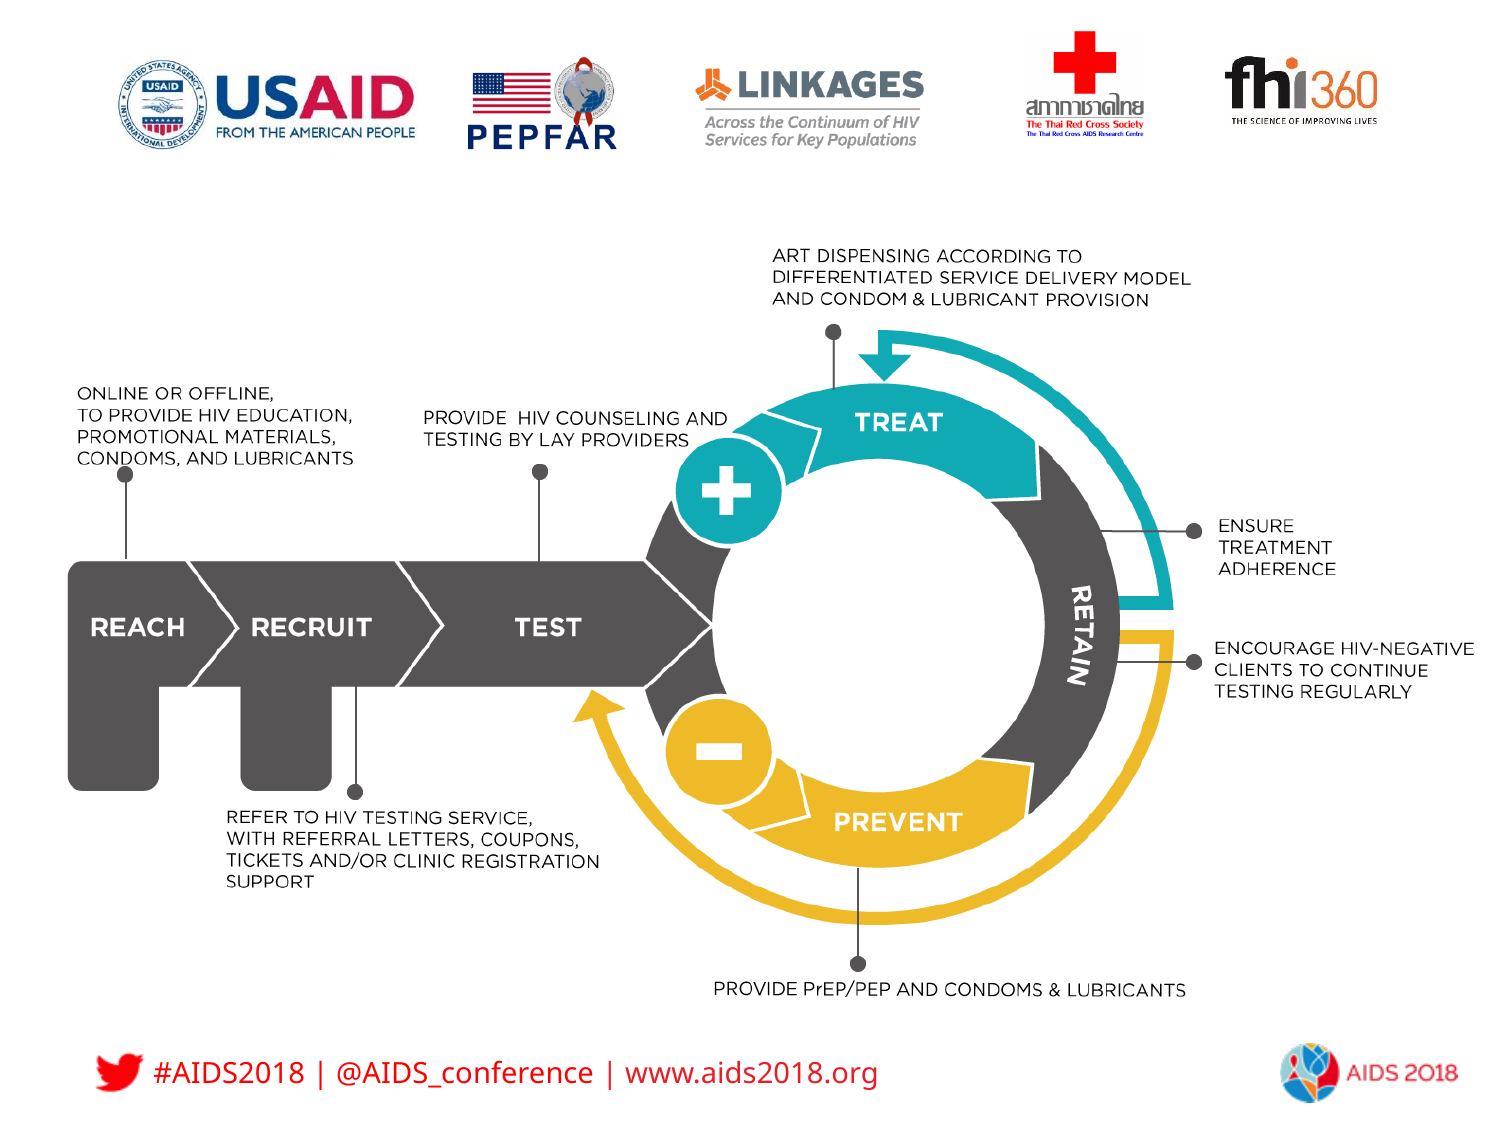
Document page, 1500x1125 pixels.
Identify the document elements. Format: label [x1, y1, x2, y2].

picture [92, 1045, 148, 1100]
picture [37, 226, 1481, 1015]
text_box [112, 29, 1377, 161]
picture [1280, 1043, 1458, 1103]
